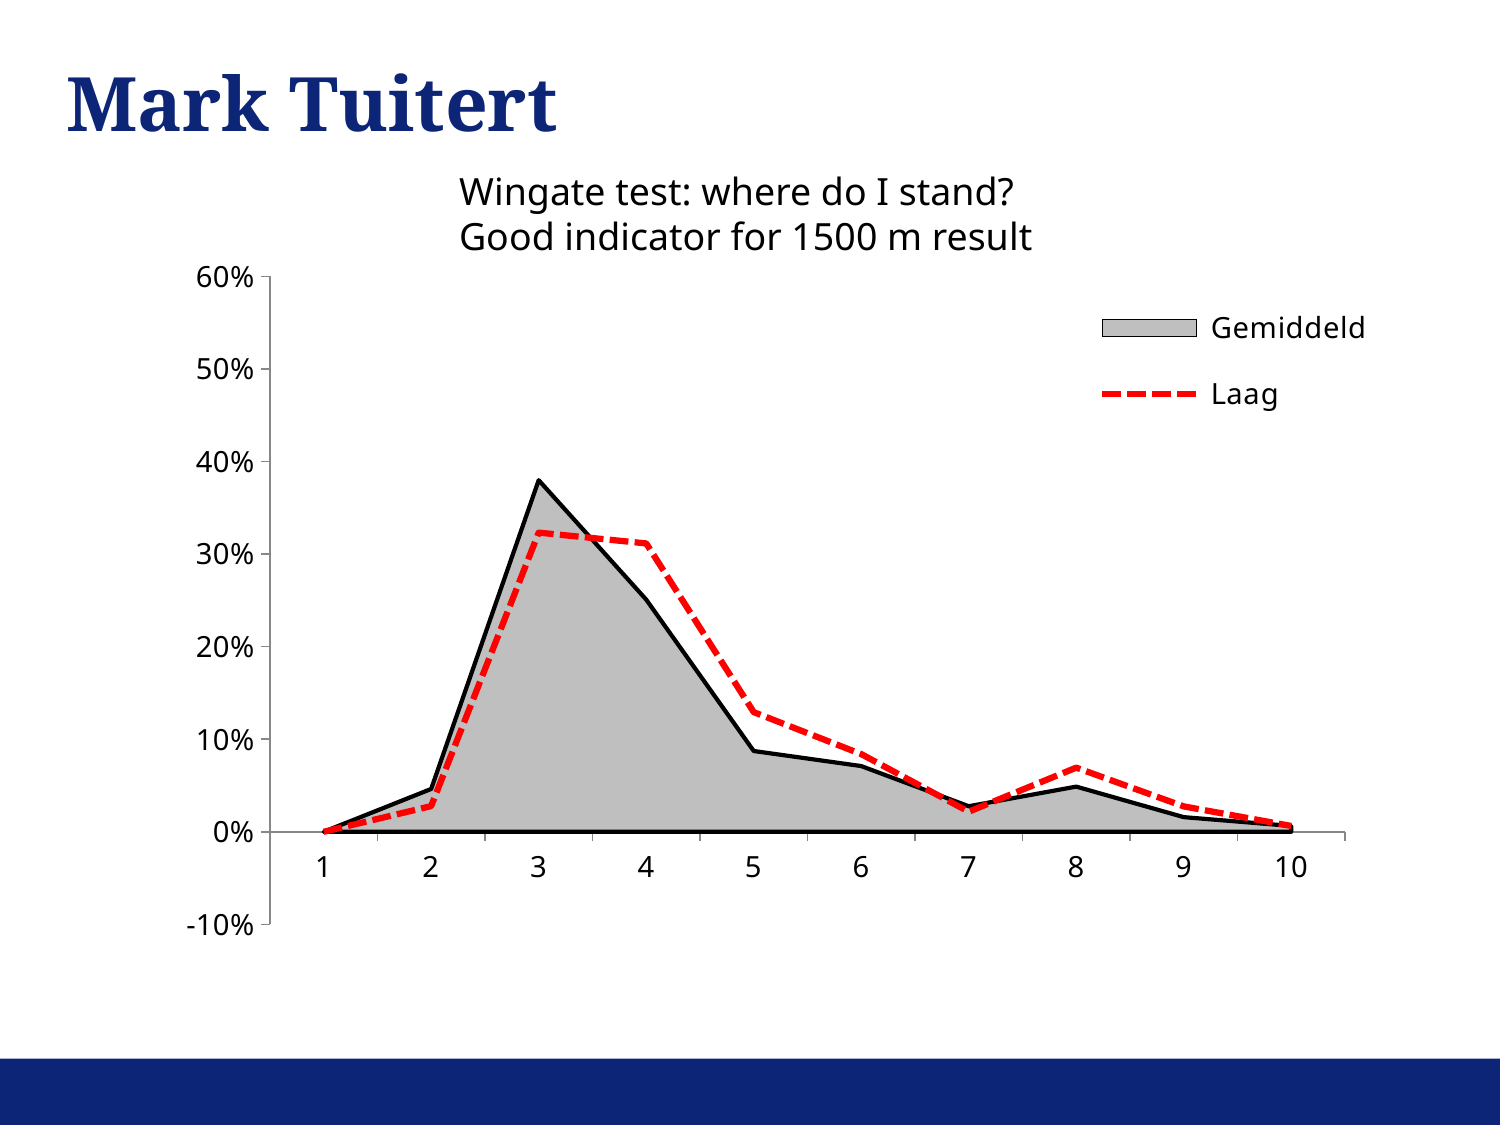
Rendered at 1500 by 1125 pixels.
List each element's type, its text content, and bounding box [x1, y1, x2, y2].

text_box Wingate test: where do I stand? Good indicator for 1500 m result [444, 160, 1048, 253]
chart [182, 255, 1388, 977]
title Mark Tuitert [66, 66, 1434, 138]
